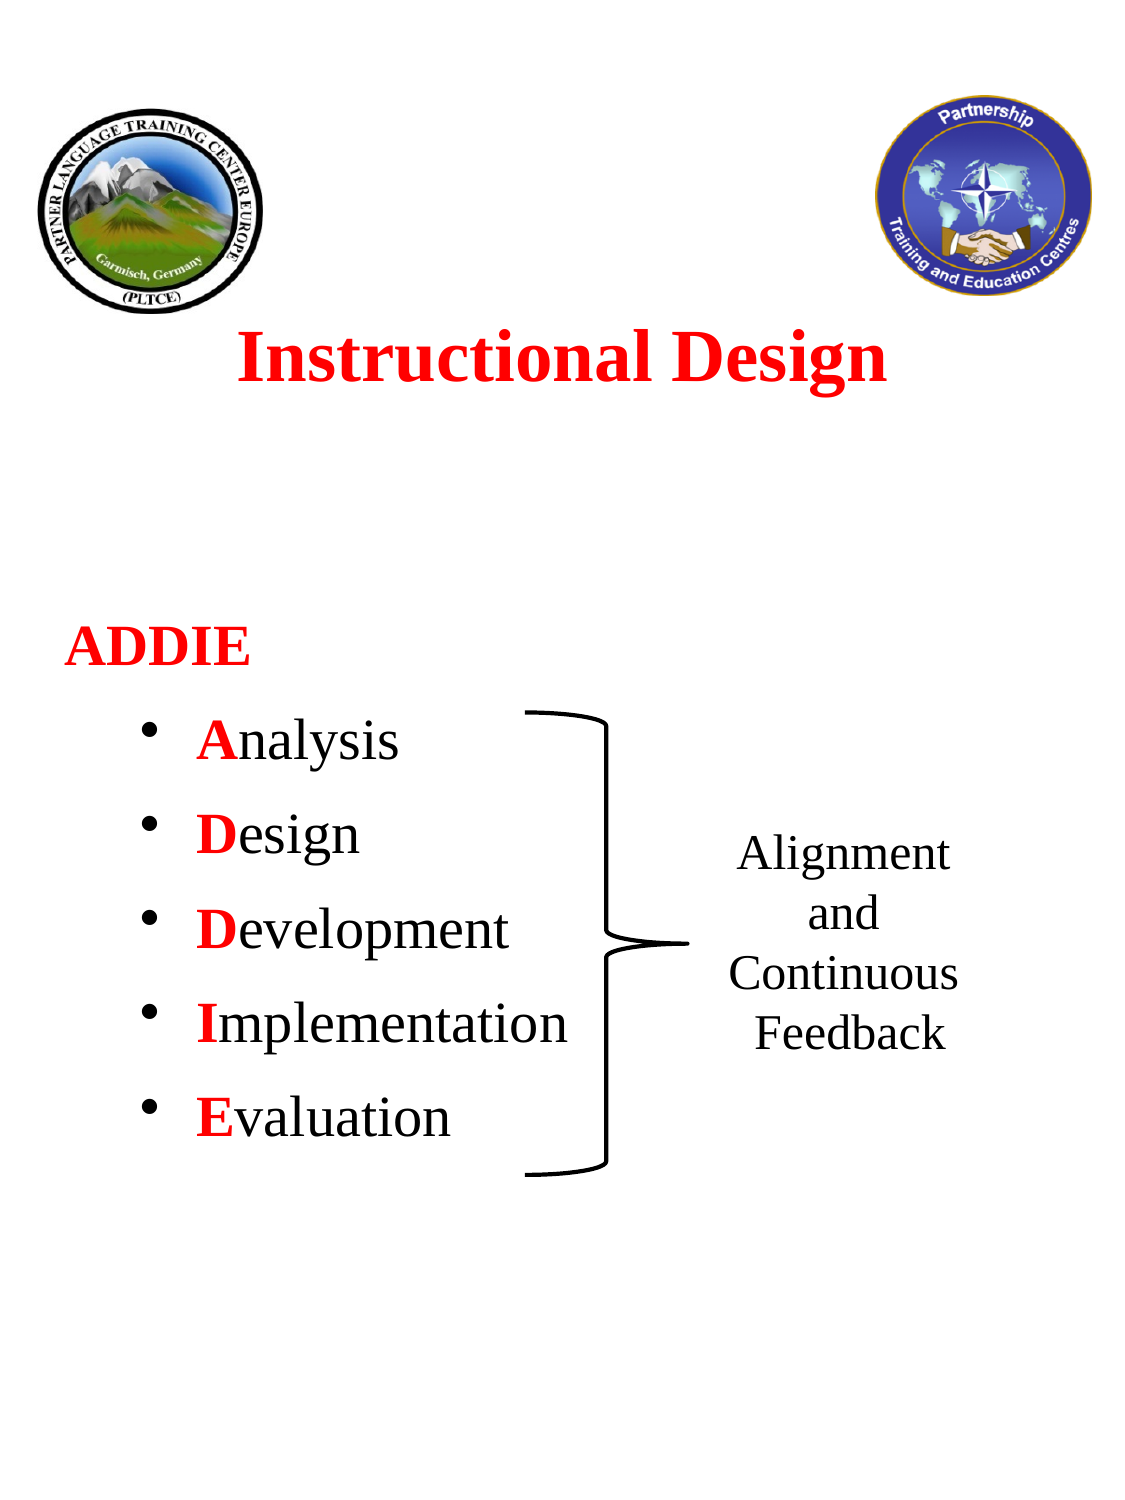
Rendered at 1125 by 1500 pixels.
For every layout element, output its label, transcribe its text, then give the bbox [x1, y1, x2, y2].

picture [37, 108, 263, 315]
picture [874, 95, 1093, 297]
title Instructional Design [124, 212, 1001, 401]
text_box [49, 599, 1076, 1288]
